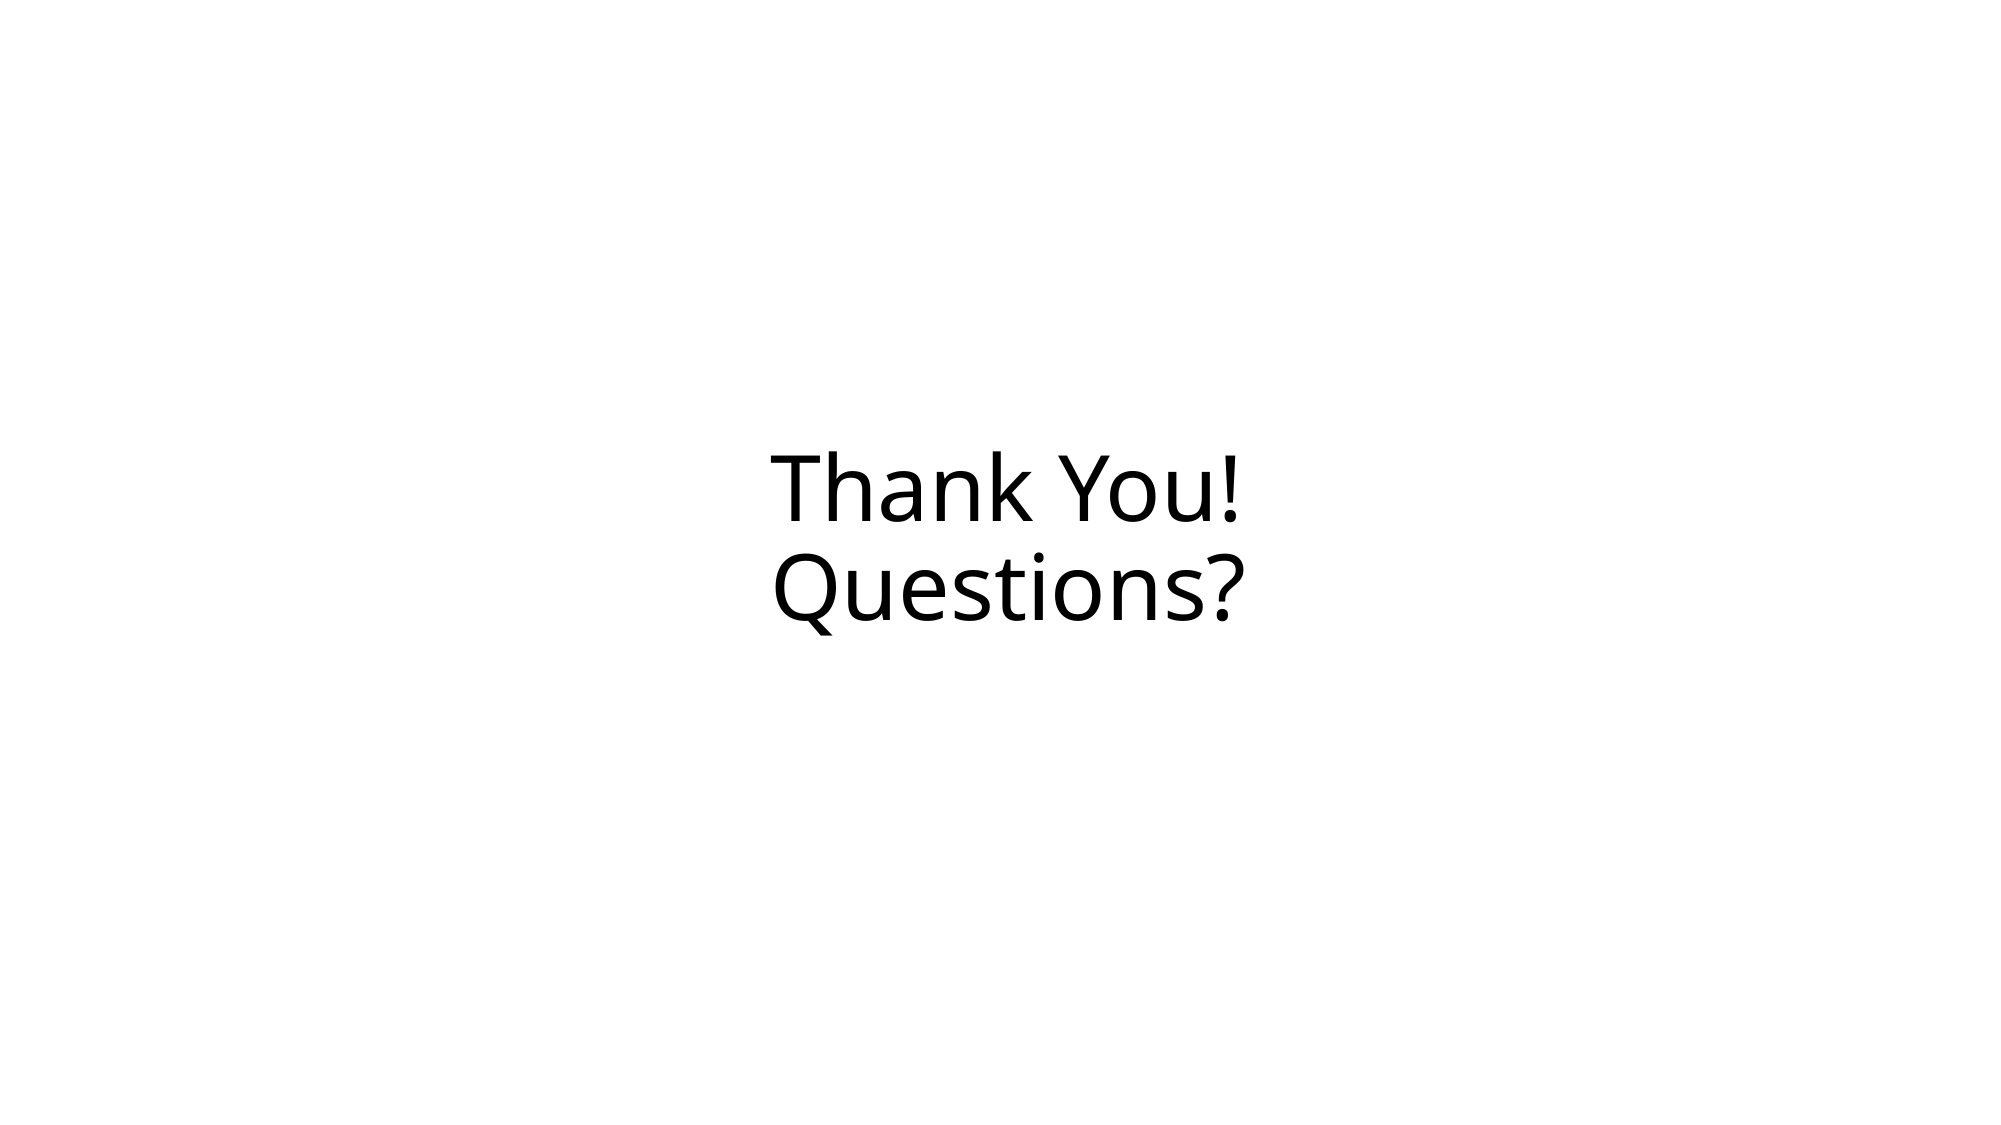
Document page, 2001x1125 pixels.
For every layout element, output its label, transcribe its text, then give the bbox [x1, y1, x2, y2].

title Thank You! Questions? [755, 432, 2000, 651]
